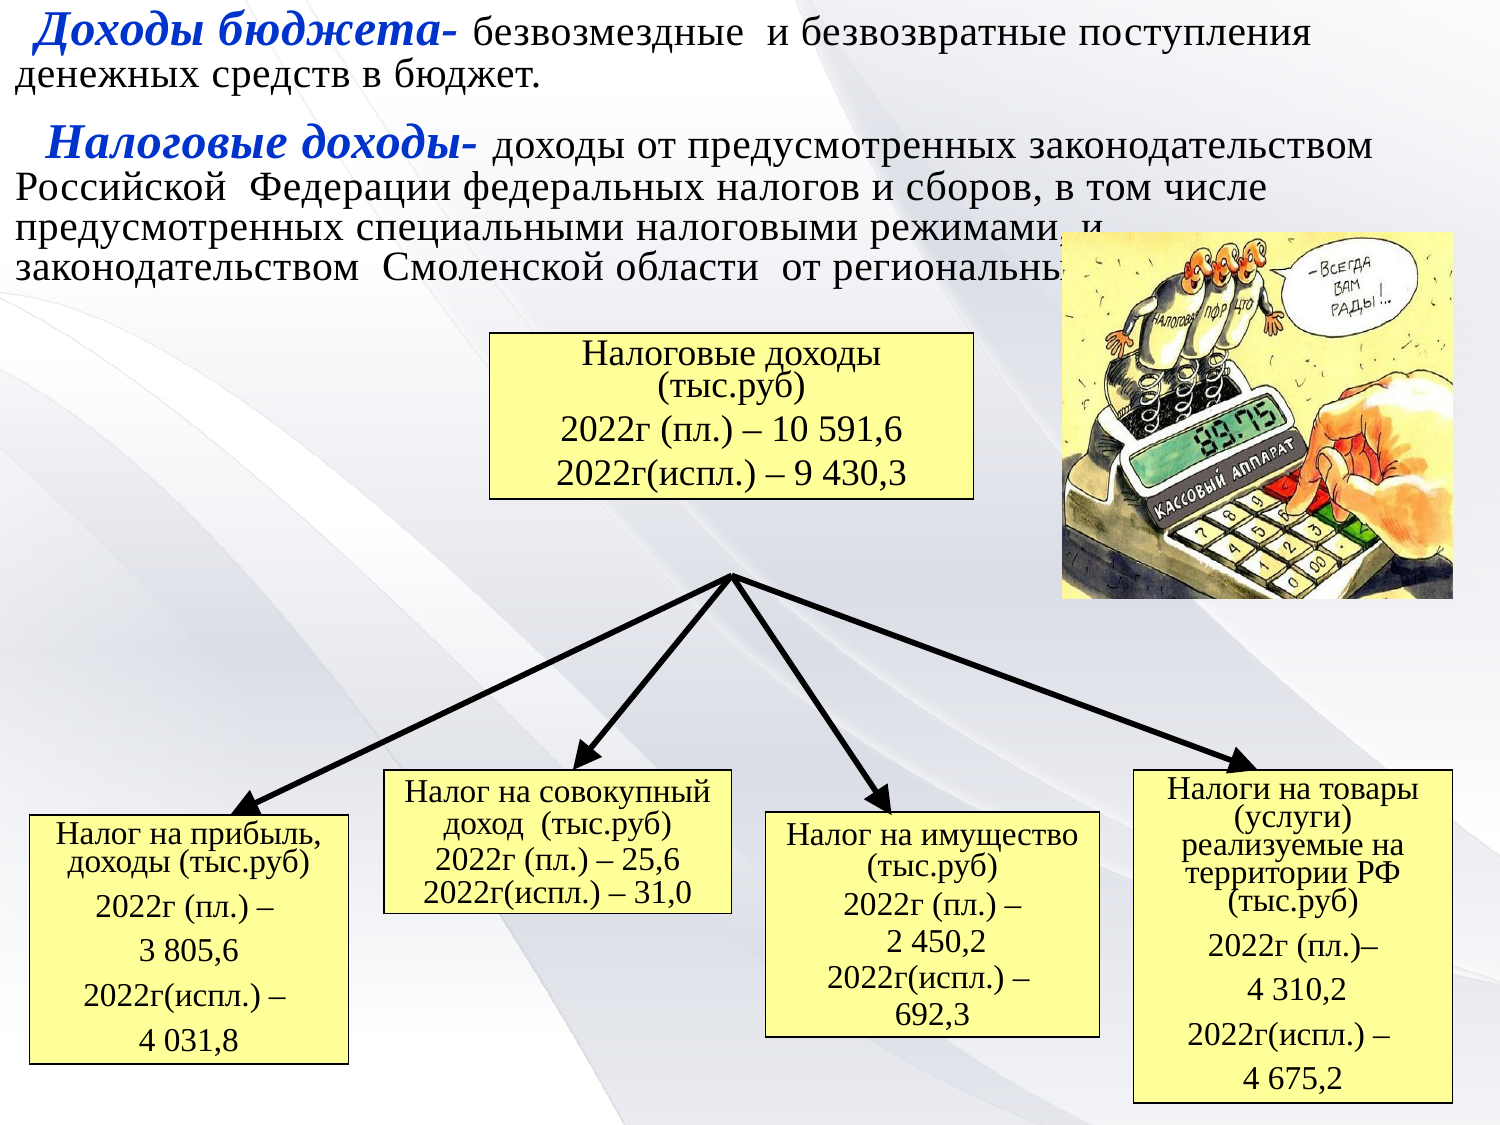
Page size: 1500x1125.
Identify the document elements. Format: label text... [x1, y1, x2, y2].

picture [0, 0, 1500, 1125]
text_box [230, 575, 731, 815]
text_box [731, 575, 1258, 773]
text_box Налог на имущество (тыс.руб) 2022г (пл.) – 2 450,2 2022г(испл.) – 692,3 [765, 812, 1100, 1038]
text_box [731, 576, 892, 816]
text_box Налоги на товары (услуги) реализуемые на территории РФ (тыс.руб) 2022г (пл.)– 4 310,2 2022г(испл.) – 4 675,2 [1133, 770, 1453, 1103]
text_box Налог на совокупный доход (тыс.руб) 2022г (пл.) – 25,6 2022г(испл.) – 31,0 [383, 770, 732, 914]
text_box Налоговые доходы (тыс.руб) 2022г (пл.) – 10 591,6 2022г(испл.) – 9 430,3 [489, 333, 974, 499]
list Доходы бюджета- безвозмездные и безвозвратные поступления денежных средств в бюджет. Налоговые доходы- доходы от предусмотренных законодательством Российской Федерации федеральных налогов и сборов, в том числе предусмотренных специальными налоговыми режимами, и законодательством Смоленской области от региональных налогов. [0, 0, 1449, 334]
text_box Налог на прибыль, доходы (тыс.руб) 2022г (пл.) – 3 805,6 2022г(испл.) – 4 031,8 [29, 815, 349, 1064]
text_box [572, 576, 731, 771]
